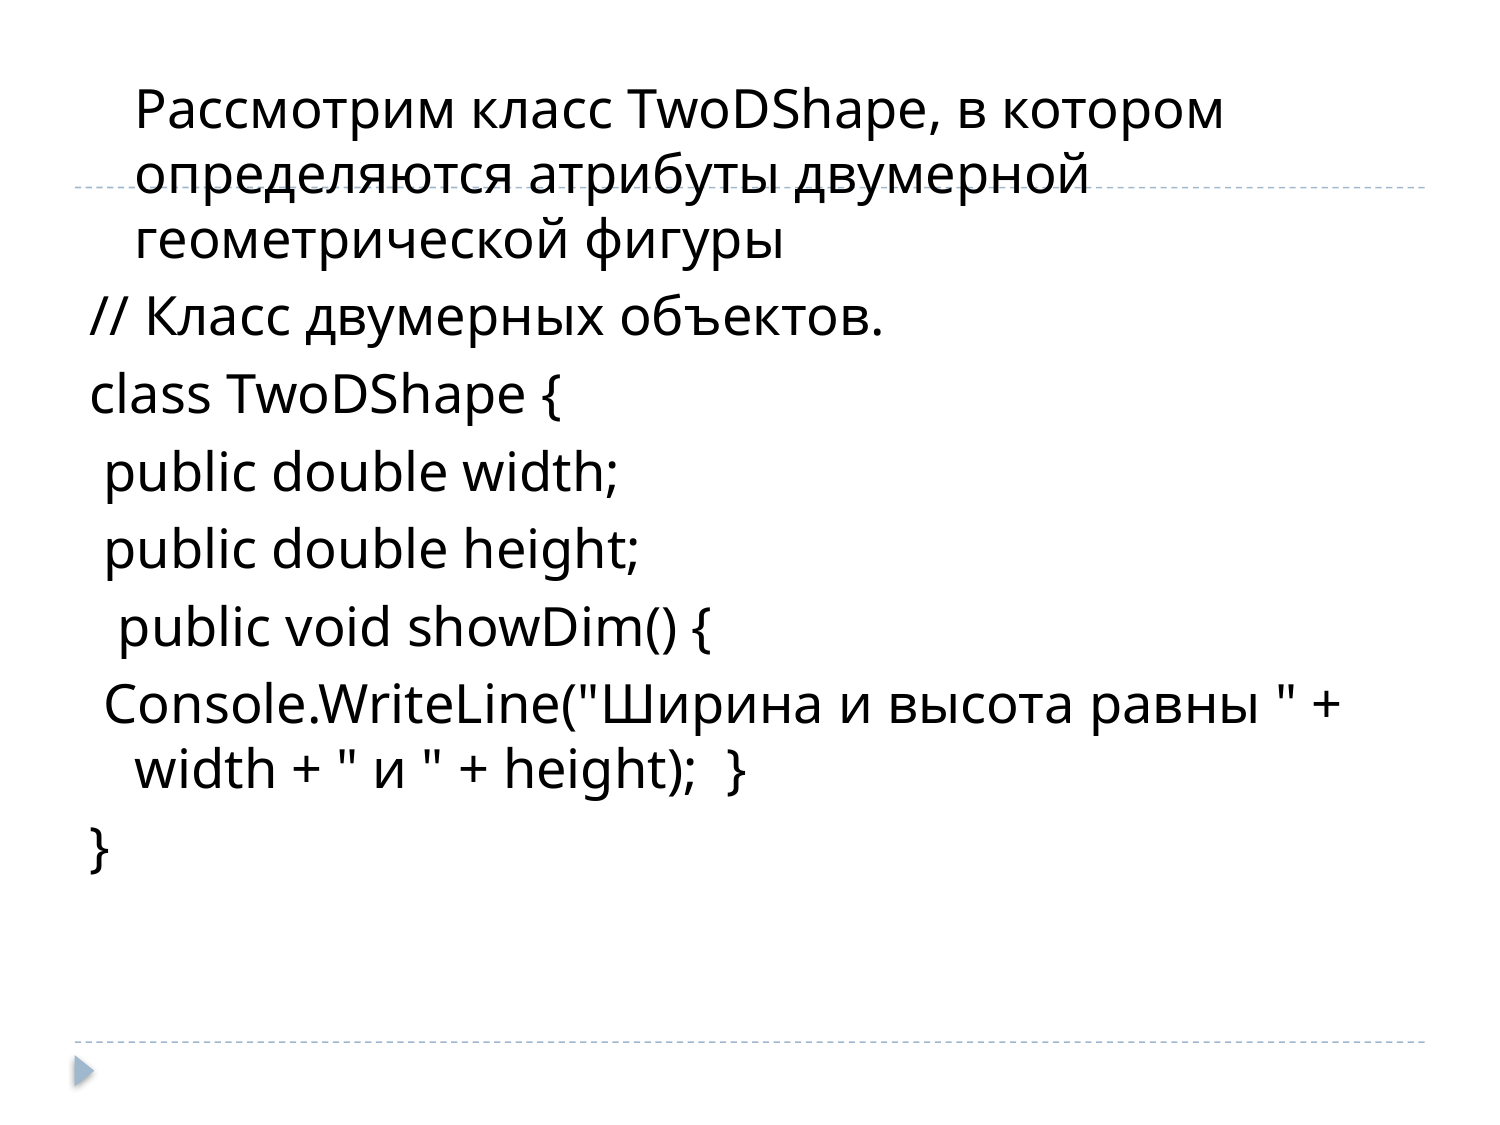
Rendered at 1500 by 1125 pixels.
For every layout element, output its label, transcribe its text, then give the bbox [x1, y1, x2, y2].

list Рассмотрим класс TwoDShape, в котором определяются атрибуты двумерной геометрической фигуры // Класс двумерных объектов. class TwoDShape { public double width; public double height; public void showDim() { Console.WriteLine("Ширина и высота равны " + width + " и " + height); } } [75, 66, 1425, 1010]
